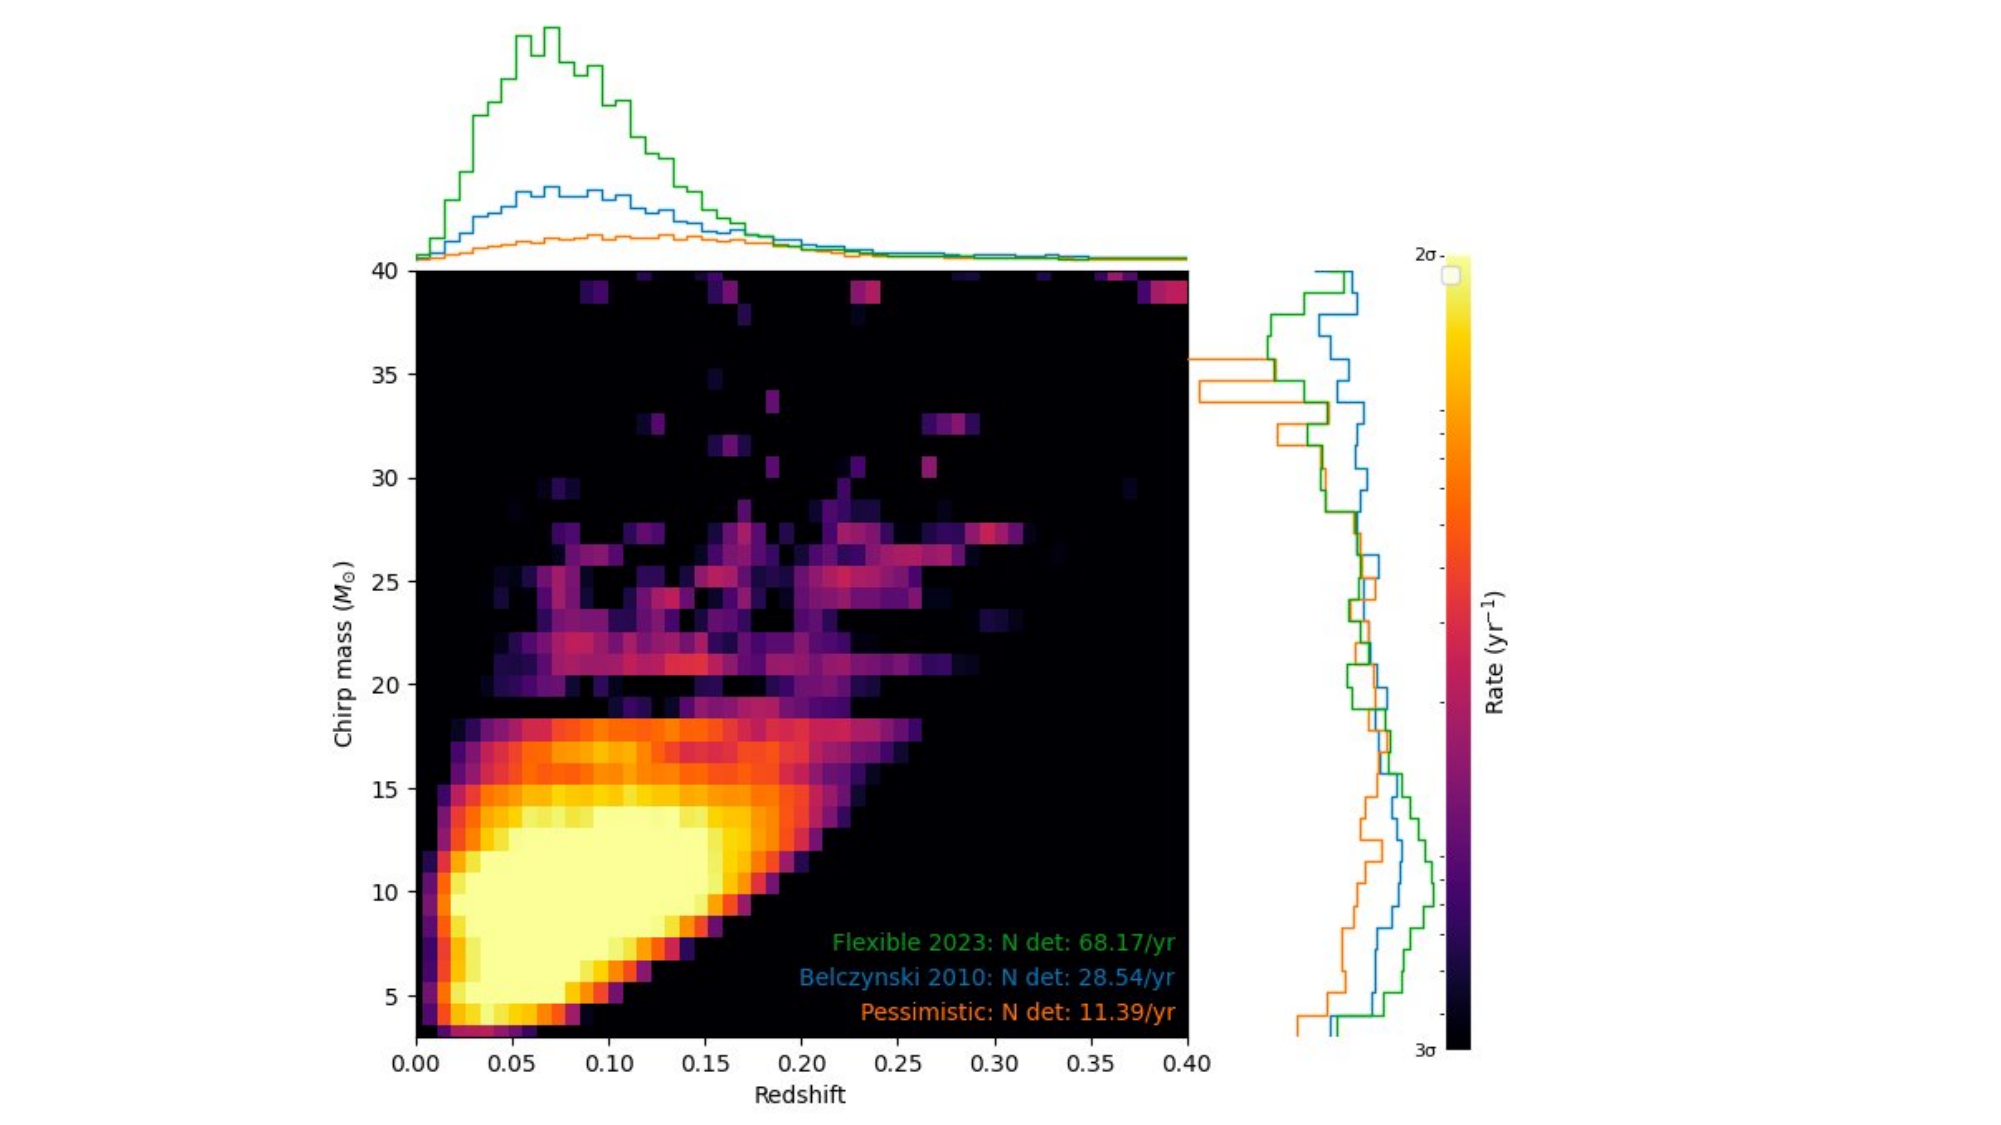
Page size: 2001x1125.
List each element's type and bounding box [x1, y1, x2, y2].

picture [315, 0, 1531, 1125]
